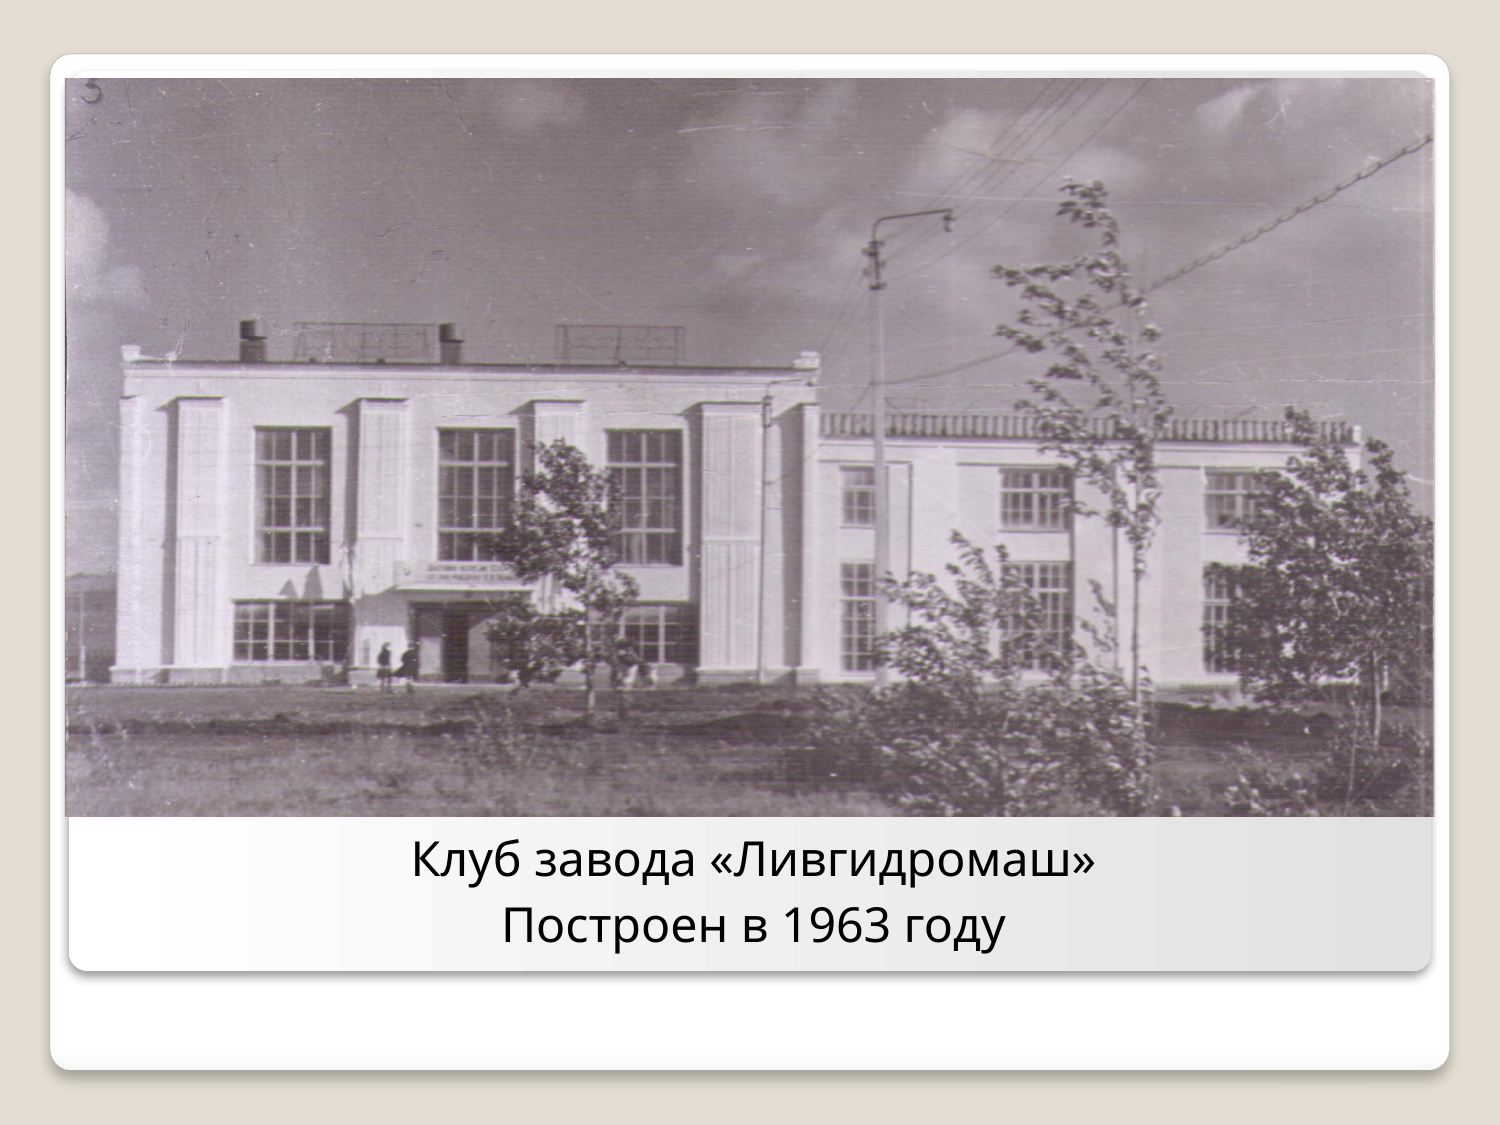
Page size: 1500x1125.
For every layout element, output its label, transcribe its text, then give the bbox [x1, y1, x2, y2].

text_box Клуб завода «Ливгидромаш» Построен в 1963 году [82, 825, 1425, 965]
picture [64, 77, 1436, 817]
